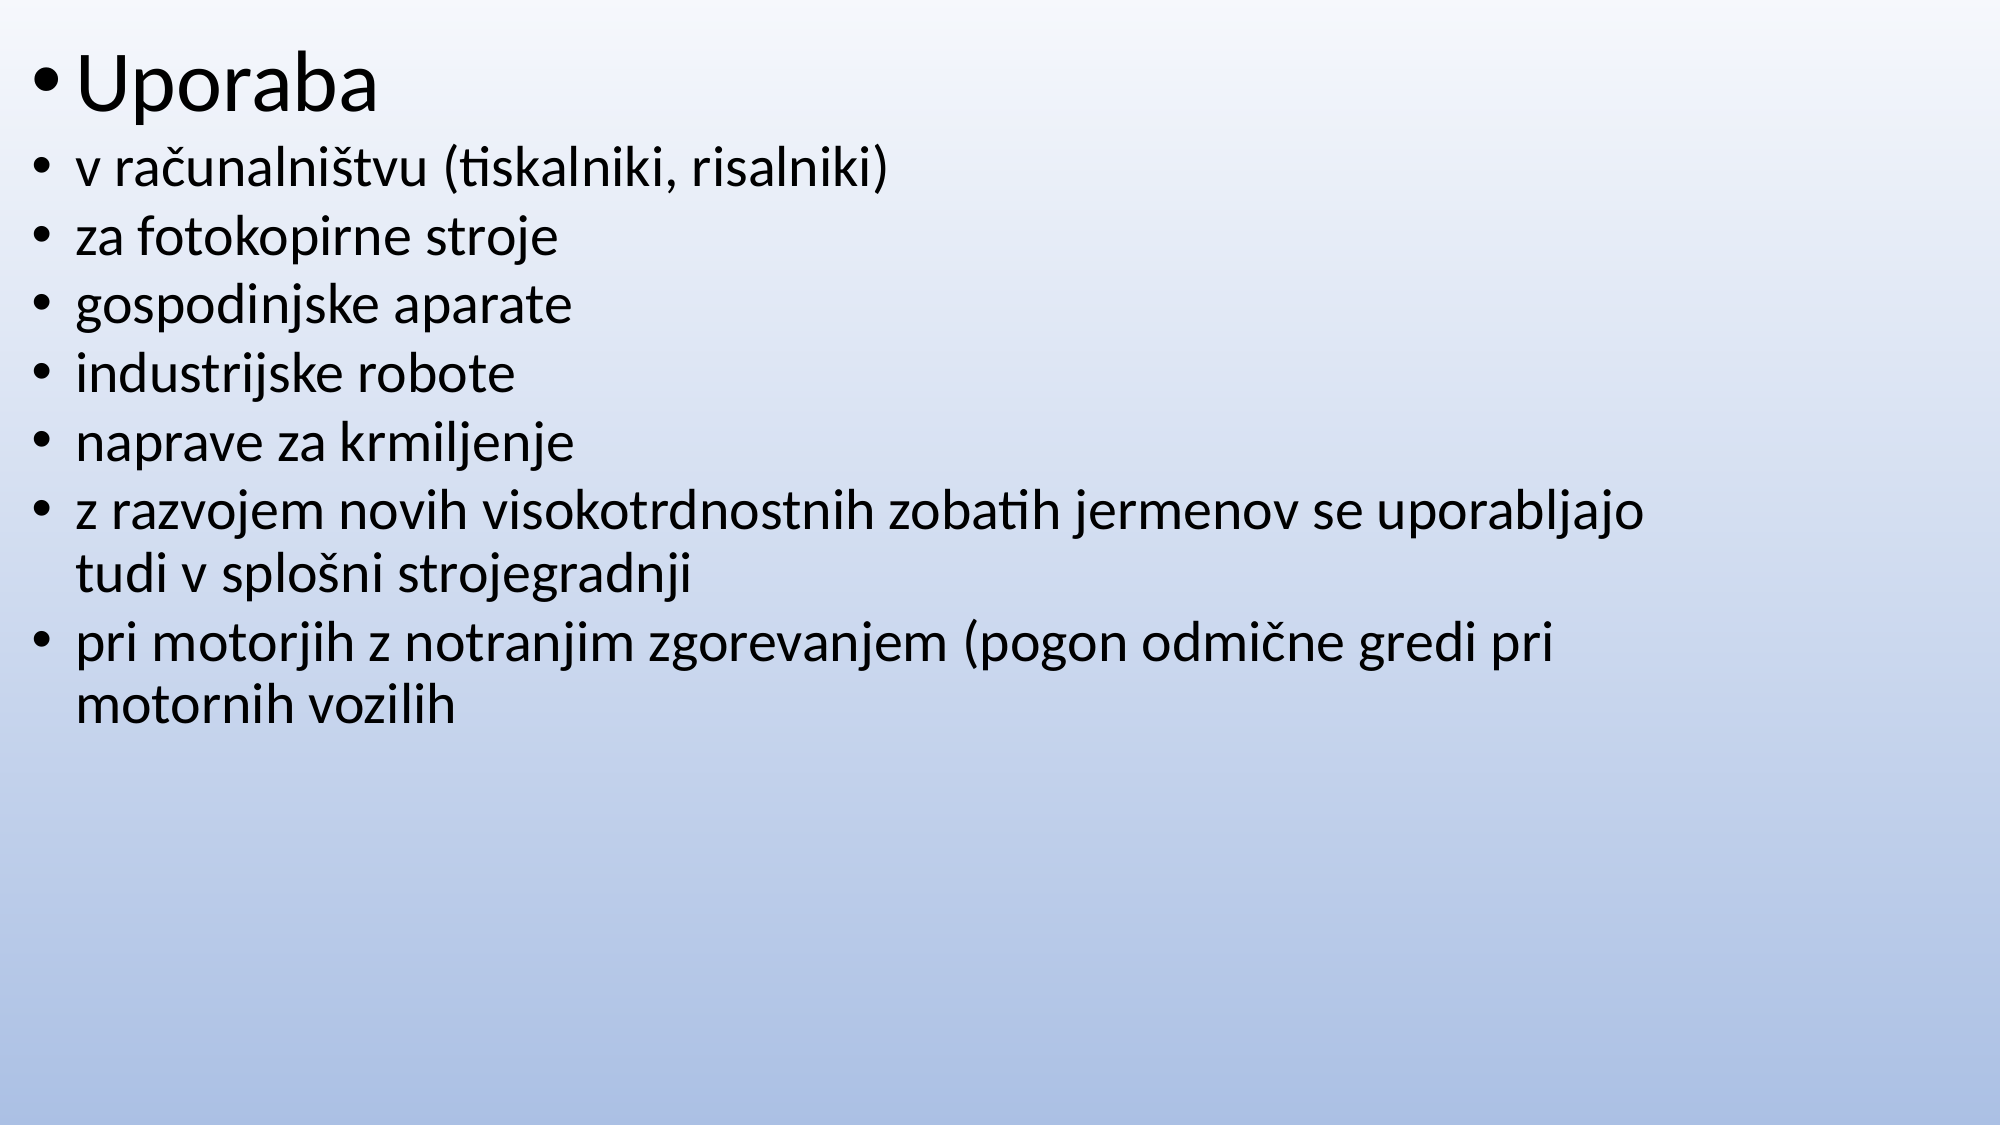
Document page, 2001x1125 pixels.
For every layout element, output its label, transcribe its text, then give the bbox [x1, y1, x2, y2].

list Uporaba v računalništvu (tiskalniki, risalniki) za fotokopirne stroje gospodinjske aparate industrijske robote naprave za krmiljenje z razvojem novih visokotrdnostnih zobatih jermenov se uporabljajo tudi v splošni strojegradnji pri motorjih z notranjim zgorevanjem (pogon odmične gredi pri motornih vozilih [16, 29, 1761, 757]
